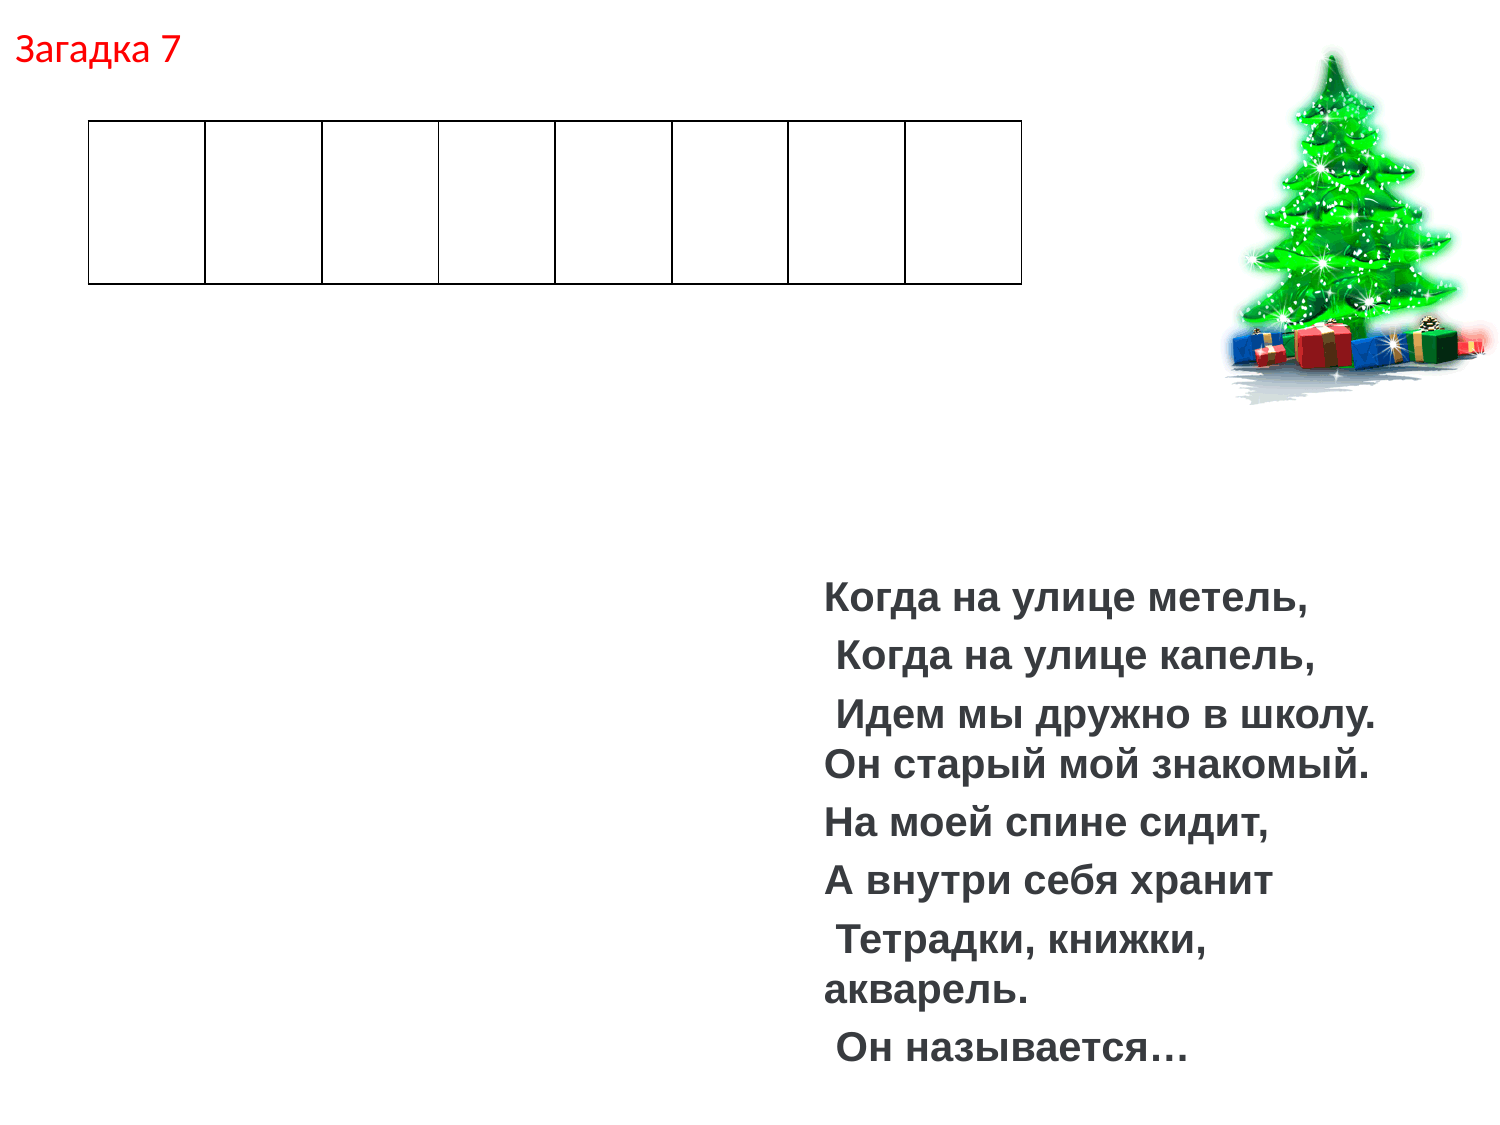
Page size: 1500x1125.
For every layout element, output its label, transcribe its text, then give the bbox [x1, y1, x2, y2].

table_header [789, 122, 904, 283]
list Когда на улице метель, Когда на улице капель, Идем мы дружно в школу. Он старый мой знакомый. На моей спине сидит, А внутри себя хранит Тетрадки, книжки, акварель. Он называется… [809, 562, 1418, 988]
text_box Загадка 7 [0, 13, 526, 79]
table_header [89, 122, 204, 283]
table_header [673, 122, 787, 283]
table_header [323, 122, 438, 283]
table_header [439, 122, 554, 283]
table_header [906, 122, 1021, 283]
table_header [556, 122, 671, 283]
table_header [206, 122, 321, 283]
picture [1217, 42, 1500, 405]
